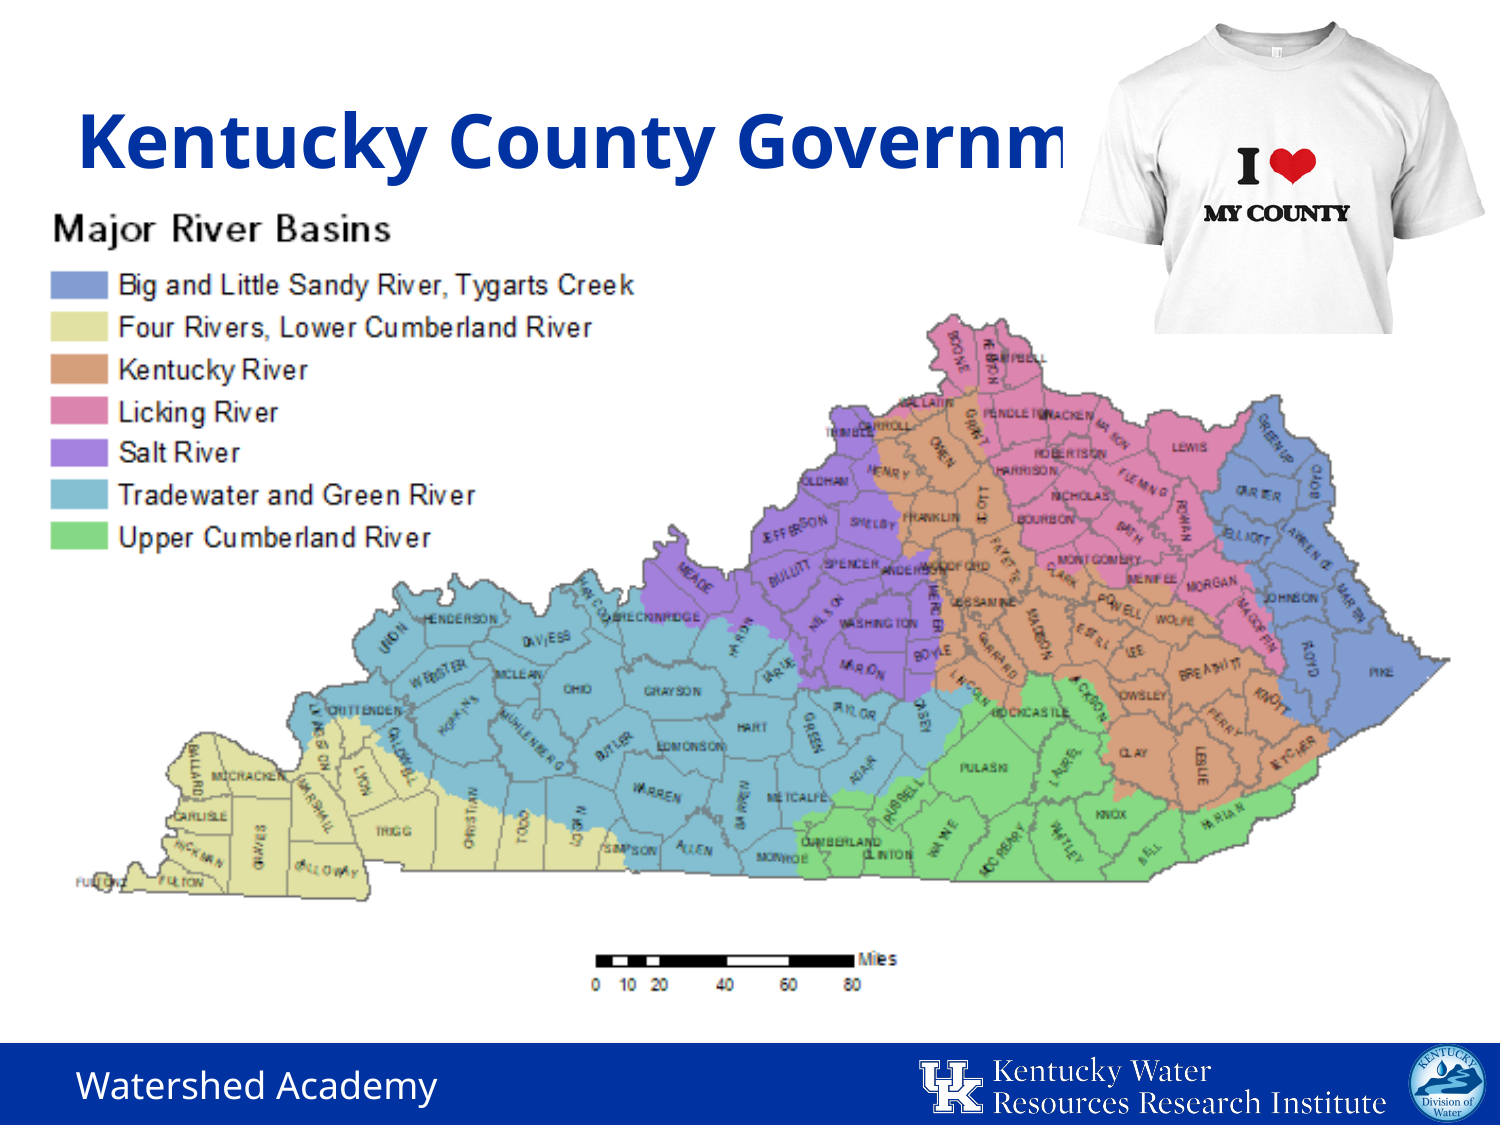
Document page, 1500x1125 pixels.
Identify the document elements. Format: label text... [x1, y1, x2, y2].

picture [909, 1048, 1401, 1123]
picture [1062, 20, 1486, 334]
picture [1408, 1043, 1487, 1123]
title Kentucky County Government [60, 45, 1057, 203]
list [28, 204, 1453, 1019]
